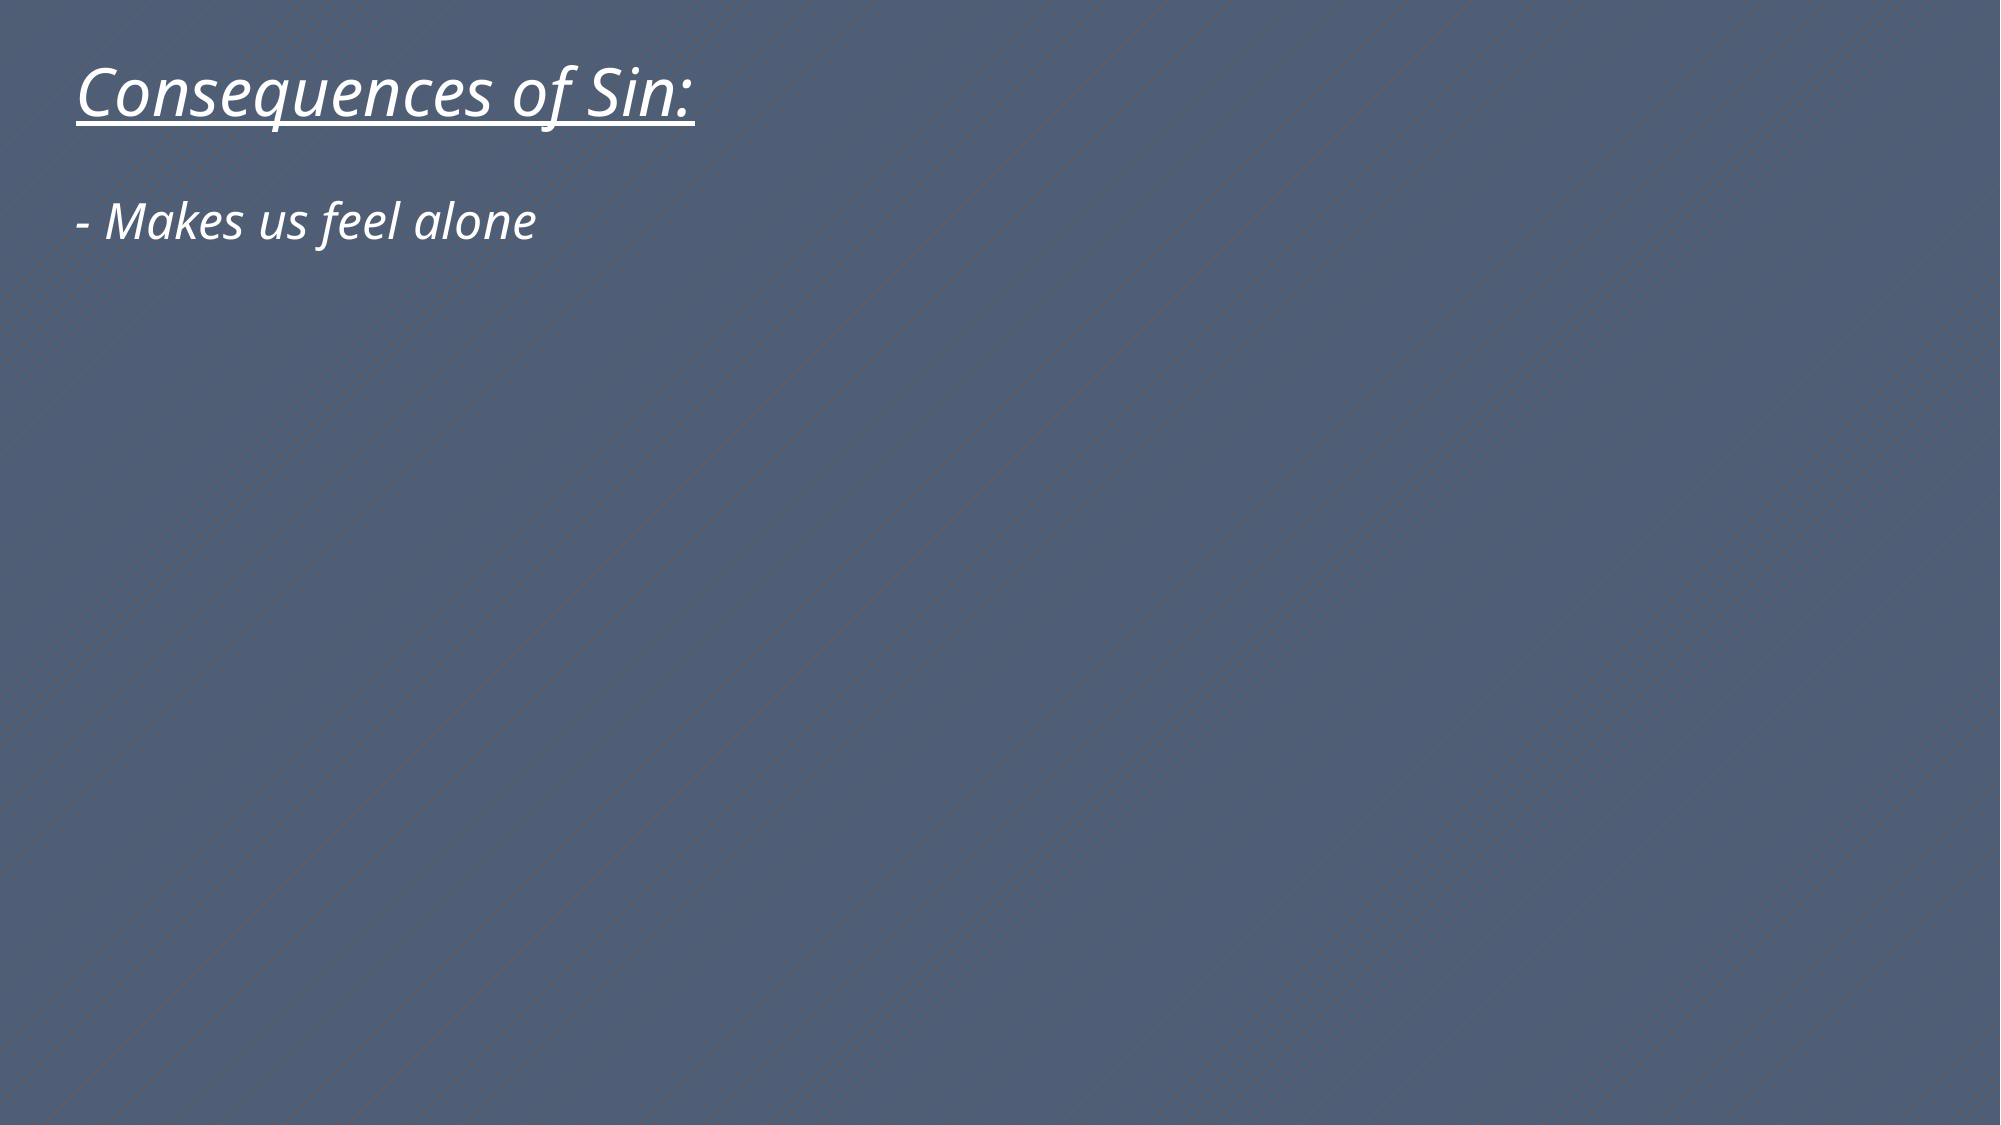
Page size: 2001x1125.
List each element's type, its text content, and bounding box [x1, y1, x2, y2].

text_box Consequences of Sin: - Makes us feel alone [60, 42, 930, 258]
